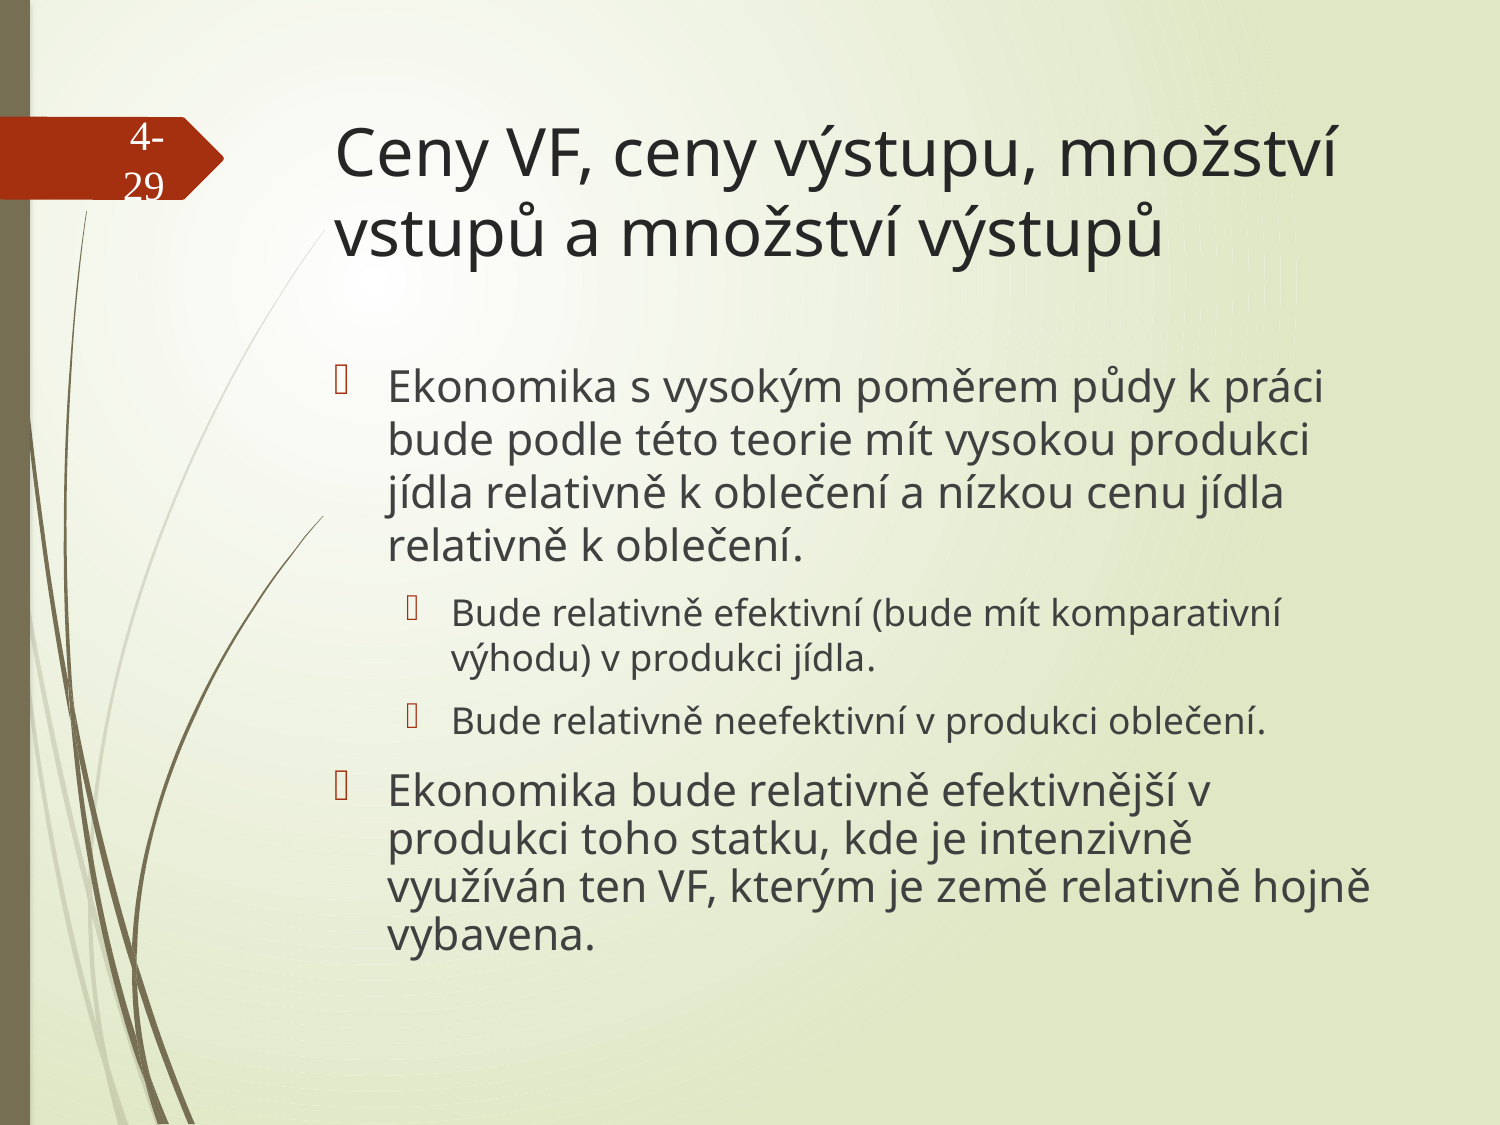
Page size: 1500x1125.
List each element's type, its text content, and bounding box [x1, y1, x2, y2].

slide_number 4-29 [83, 129, 180, 190]
title Ceny VF, ceny výstupu, množství vstupů a množství výstupů [319, 102, 1400, 313]
list Ekonomika s vysokým poměrem půdy k práci bude podle této teorie mít vysokou produkci jídla relativně k oblečení a nízkou cenu jídla relativně k oblečení. Bude relativně efektivní (bude mít komparativní výhodu) v produkci jídla. Bude relativně neefektivní v produkci oblečení. Ekonomika bude relativně efektivnější v produkci toho statku, kde je intenzivně využíván ten VF, kterým je země relativně hojně vybavena. [318, 350, 1400, 970]
